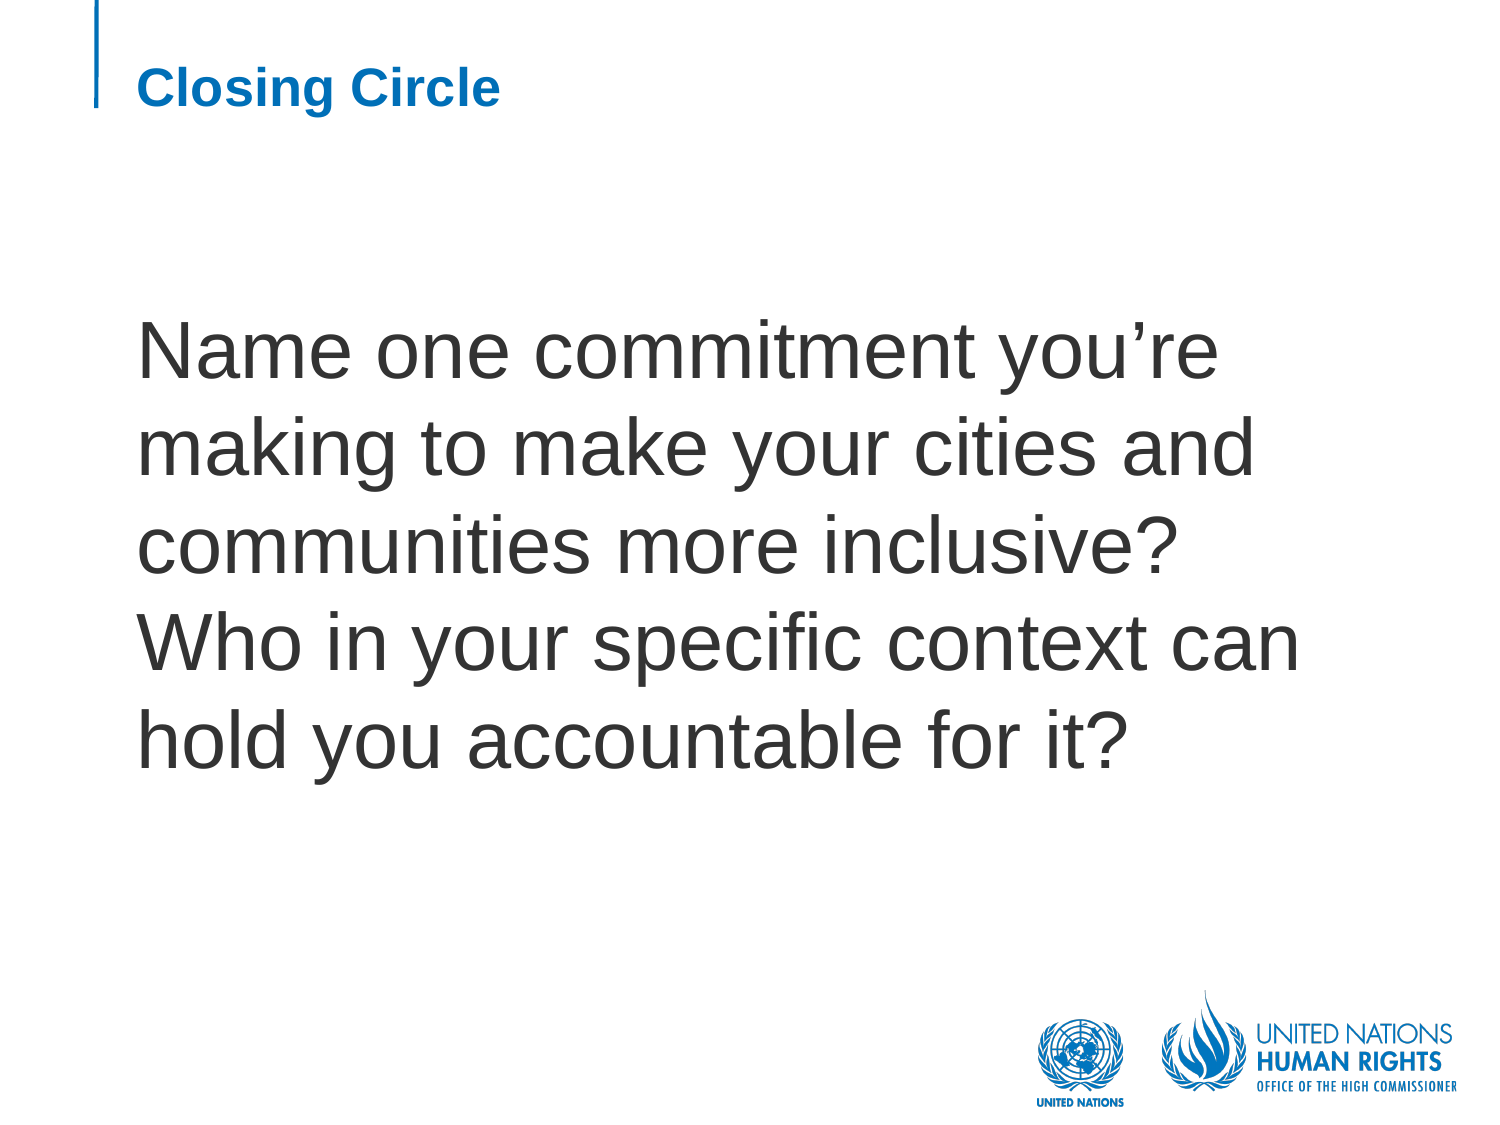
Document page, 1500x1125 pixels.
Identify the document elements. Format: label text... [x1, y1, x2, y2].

picture [1037, 990, 1457, 1107]
title Closing Circle [121, 45, 1363, 224]
list Name one commitment you’re making to make your cities and communities more inclusive? Who in your specific context can hold you accountable for it? [121, 289, 1363, 819]
